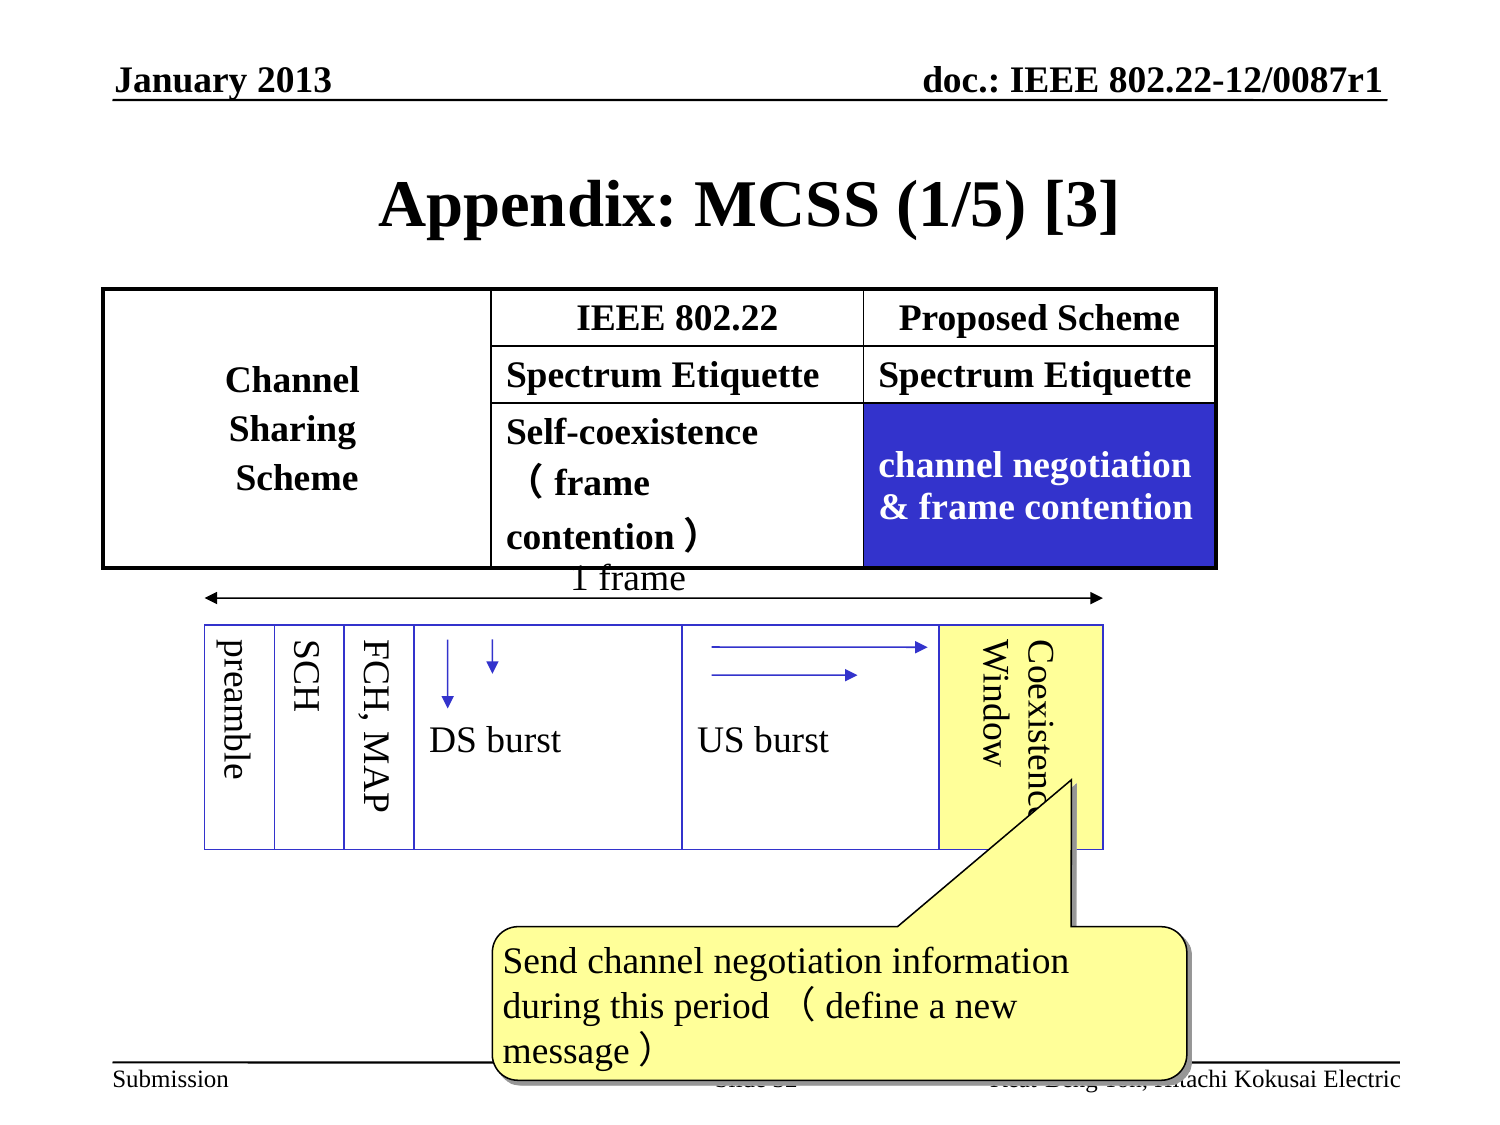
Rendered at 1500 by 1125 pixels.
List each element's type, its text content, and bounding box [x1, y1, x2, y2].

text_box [204, 544, 1188, 1032]
title Appendix: MCSS (1/5) [3] [112, 112, 1388, 288]
table_header Channel Sharing Scheme [105, 291, 490, 566]
table_cell channel negotiation & frame contention [864, 404, 1214, 566]
table_header Proposed Scheme [864, 291, 1214, 345]
table_cell Spectrum Etiquette [492, 347, 863, 402]
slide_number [114, 54, 335, 101]
table_header IEEE 802.22 [492, 291, 863, 345]
table_cell Self-coexistence （frame contention） [492, 404, 863, 543]
table_cell Spectrum Etiquette [864, 347, 1214, 402]
slide_number Slide 32 [706, 1086, 806, 1093]
footer Keat-Beng Toh, Hitachi Kokusai Electric [983, 1061, 1402, 1093]
